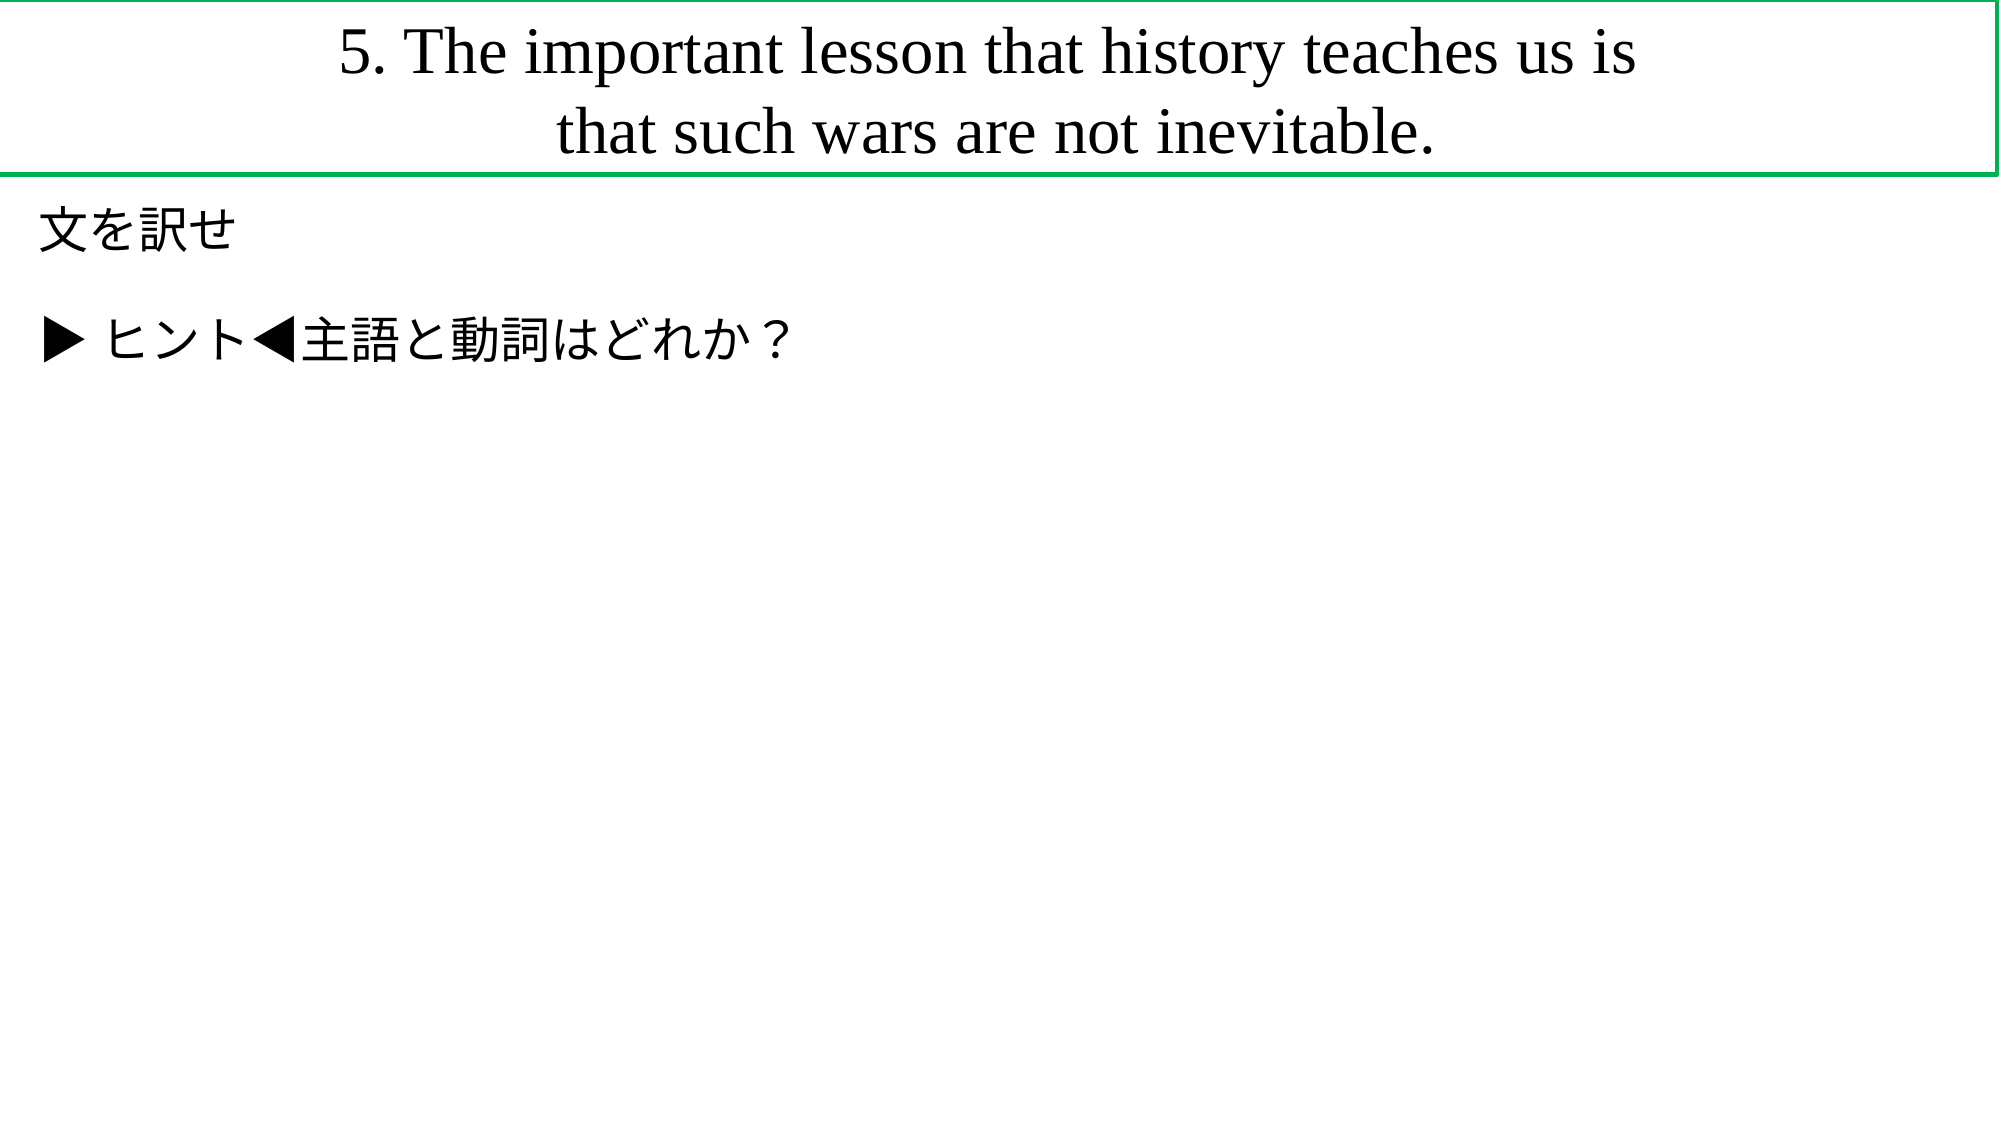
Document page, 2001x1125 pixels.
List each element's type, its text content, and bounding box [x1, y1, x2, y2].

text_box 文を訳せ [23, 190, 1942, 266]
text_box 5. The important lesson that history teaches us is that such wars are not inevitable. [0, 0, 1998, 175]
text_box ▶ヒント◀主語と動詞はどれか？ [23, 301, 1942, 376]
